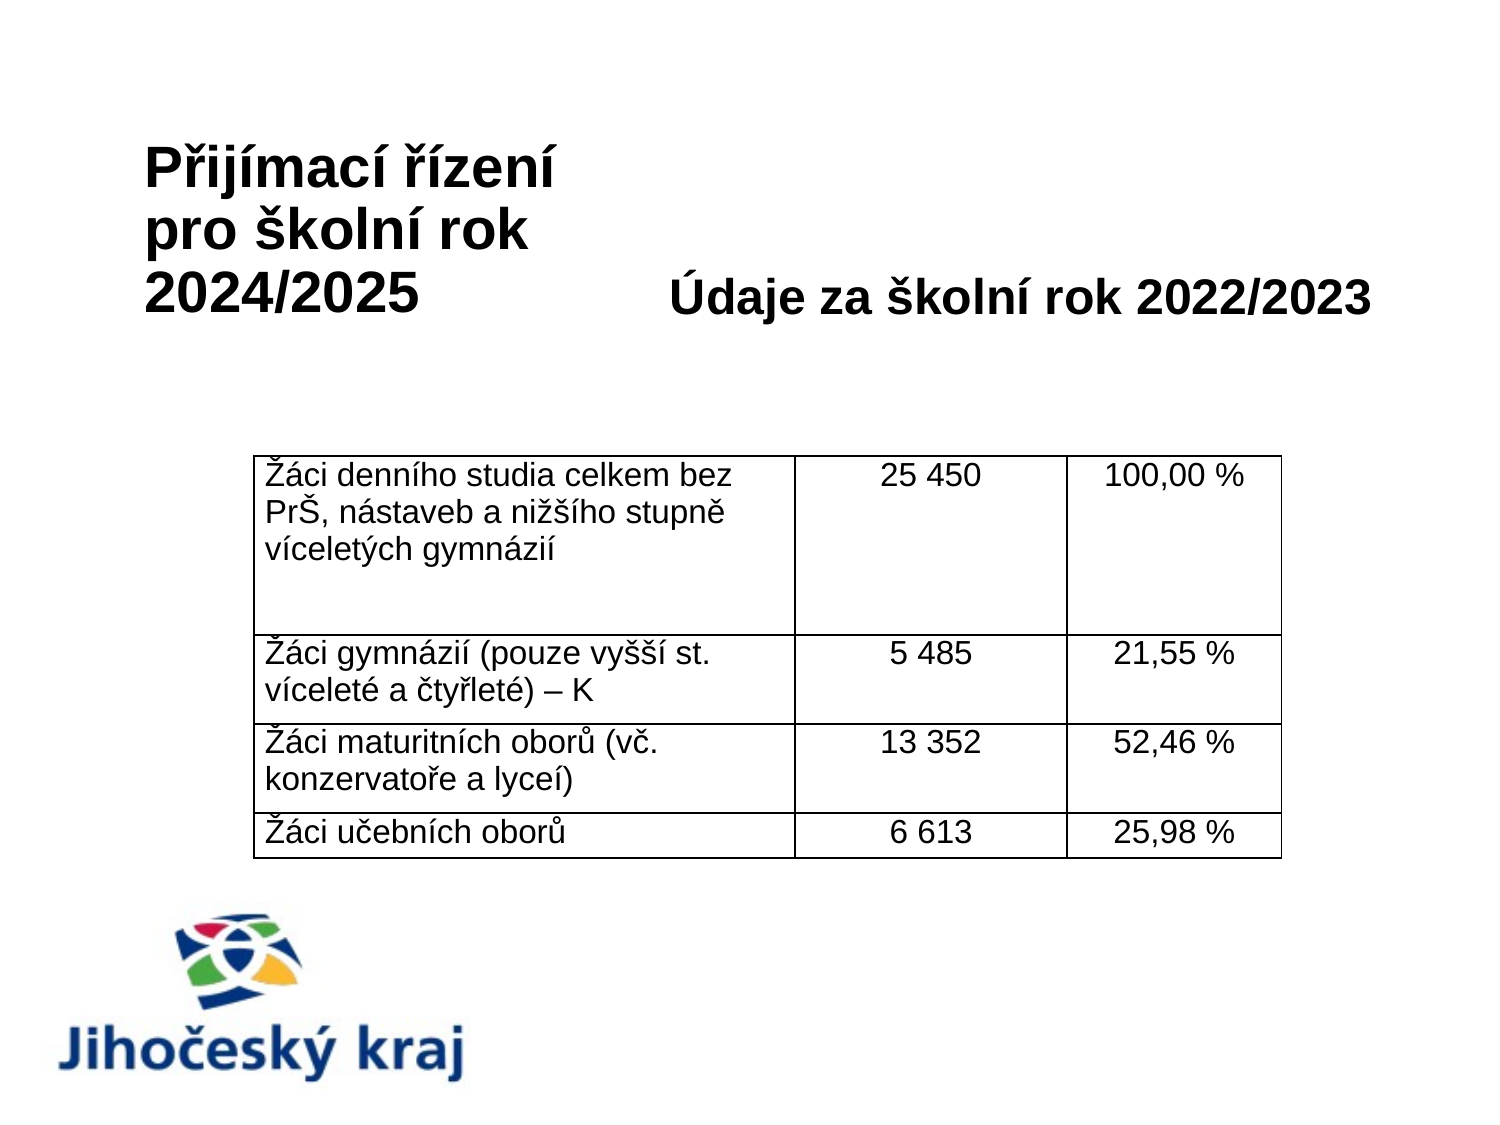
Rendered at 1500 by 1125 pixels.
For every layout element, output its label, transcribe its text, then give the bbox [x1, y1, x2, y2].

table_header 25 450 [796, 457, 1066, 634]
table_cell Žáci maturitních oborů (vč. konzervatoře a lyceí) [255, 725, 794, 812]
table_cell Žáci gymnázií (pouze vyšší st. víceleté a čtyřleté) – K [255, 636, 794, 723]
table_cell 21,55 % [1068, 636, 1281, 723]
list Údaje za školní rok 2022/2023 [645, 96, 1398, 367]
table_header 100,00 % [1068, 457, 1281, 634]
table_cell 25,98 % [1068, 814, 1281, 857]
title Přijímací řízení pro školní rok 2024/2025 [129, 96, 580, 367]
picture [41, 902, 483, 1089]
table_cell 6 613 [796, 814, 1066, 857]
table_header Žáci denního studia celkem bez PrŠ, nástaveb a nižšího stupně víceletých gymnázií [255, 457, 794, 634]
table_cell 52,46 % [1068, 725, 1281, 812]
table_cell Žáci učebních oborů [255, 814, 794, 857]
table_cell 5 485 [796, 636, 1066, 723]
table_cell 13 352 [796, 725, 1066, 812]
